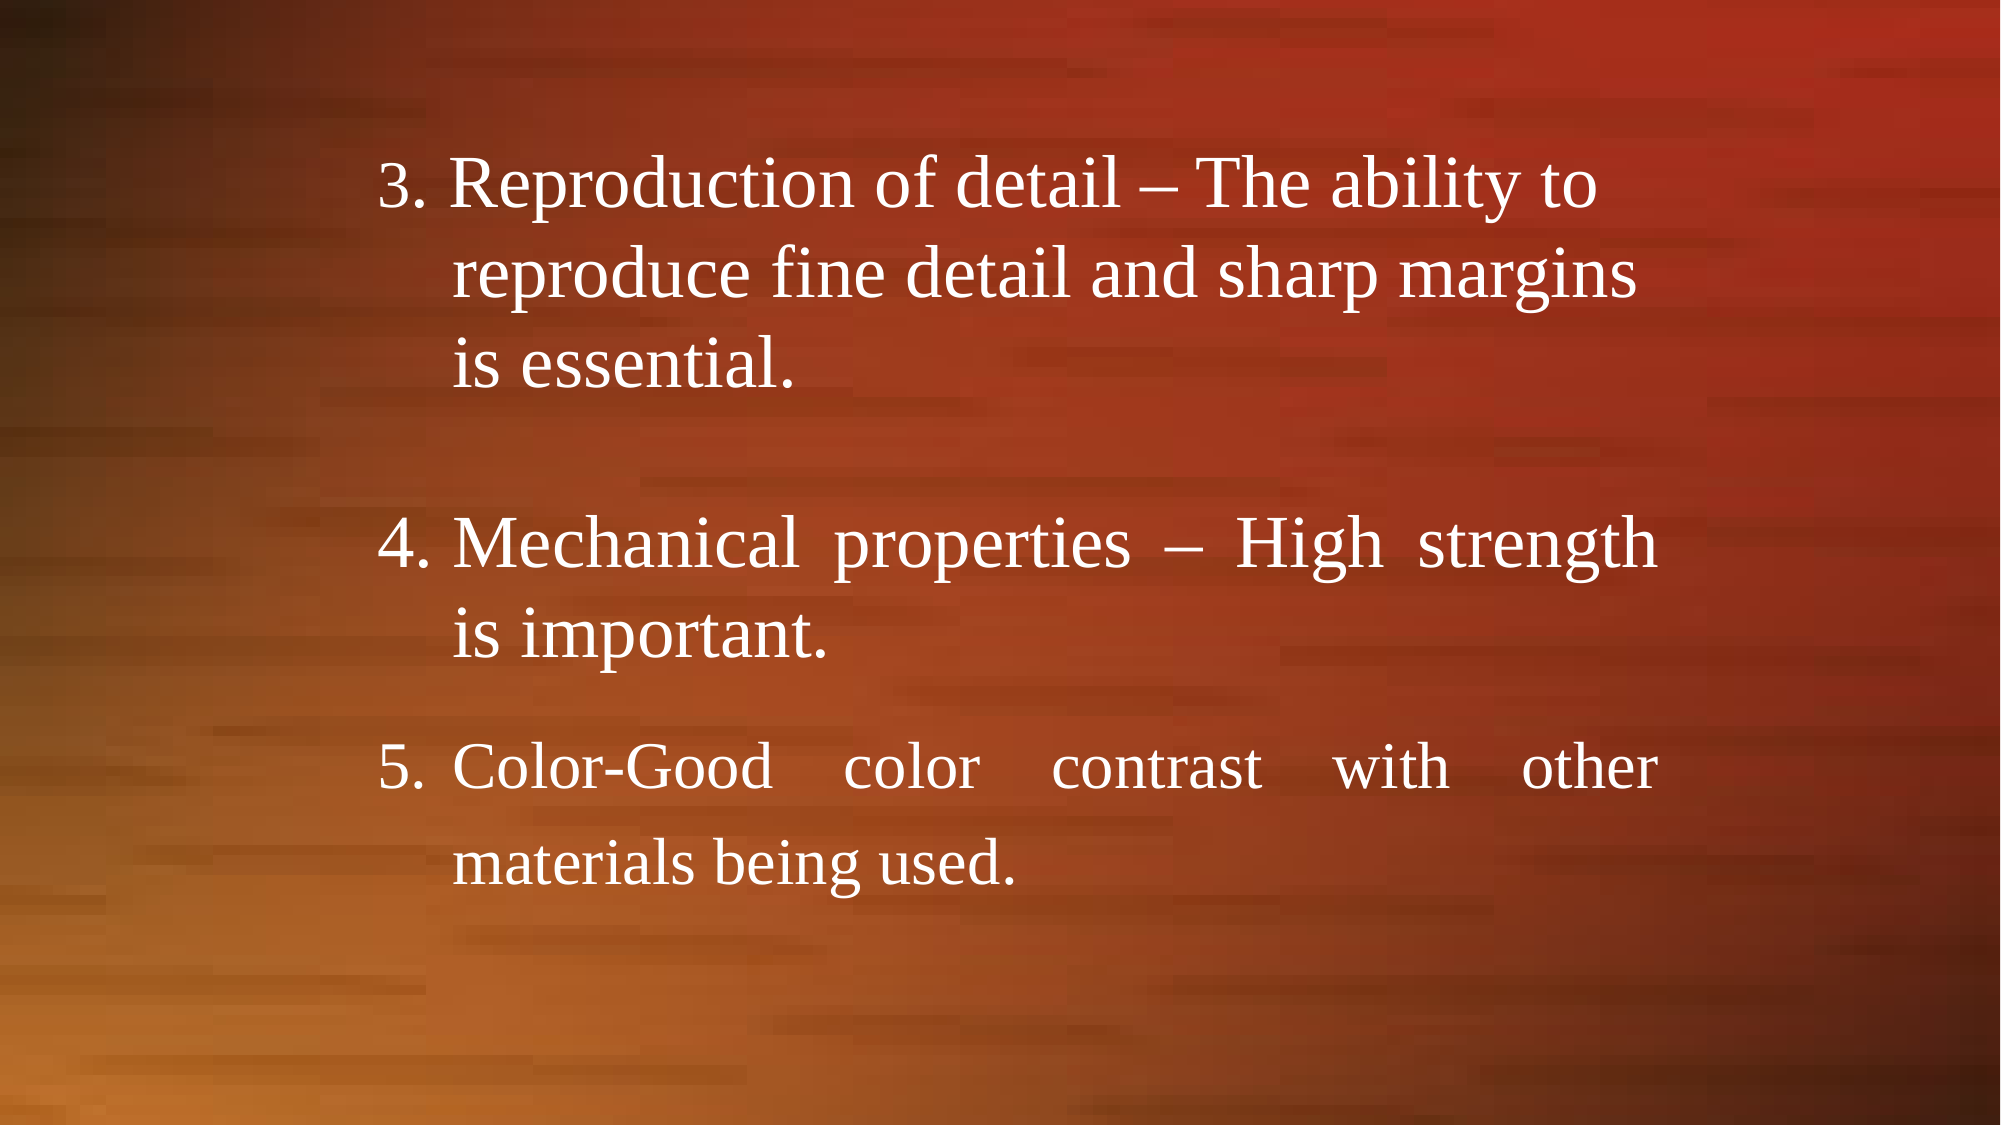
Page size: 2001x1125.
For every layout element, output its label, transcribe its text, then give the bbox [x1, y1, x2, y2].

text_box 3. Reproduction of detail – The ability to reproduce fine detail and sharp margins is essential. Mechanical properties – High strength is important. Color-Good color contrast with other materials being used. [362, 125, 1675, 1005]
picture [0, 0, 2001, 1125]
